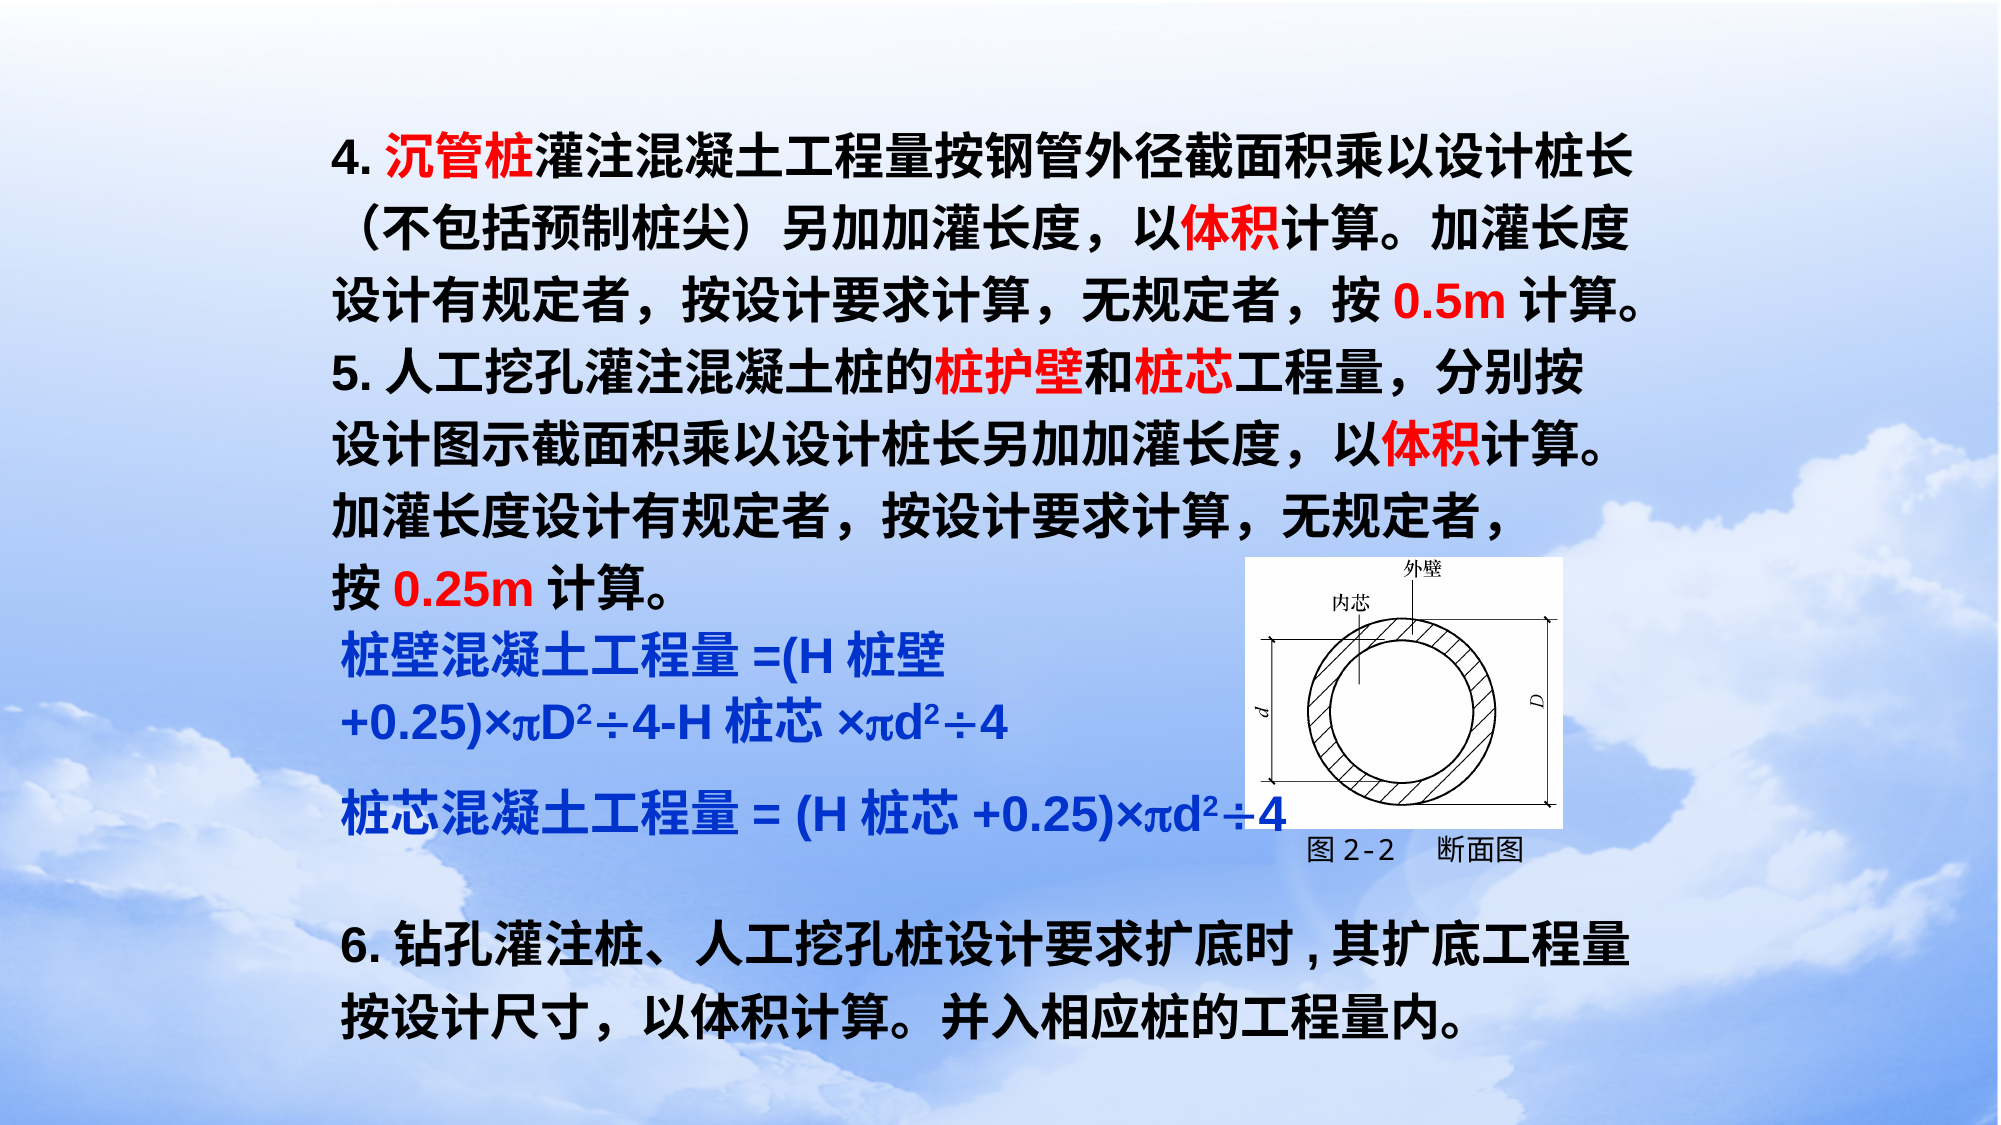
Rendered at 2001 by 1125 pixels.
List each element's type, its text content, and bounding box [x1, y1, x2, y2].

text_box 桩壁混凝土工程量=(H桩壁+0.25)×D24-H桩芯×d24 [325, 610, 1180, 757]
text_box 桩芯混凝土工程量= (H桩芯+0.25)×d24 6.钻孔灌注桩、人工挖孔桩设计要求扩底时,其扩底工程量按设计尺寸，以体积计算。并入相应桩的工程量内。 [325, 773, 1675, 1125]
picture [0, 0, 2001, 1125]
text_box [1245, 557, 1563, 879]
text_box 4.沉管桩灌注混凝土工程量按钢管外径截面积乘以设计桩长 （不包括预制桩尖）另加加灌长度，以体积计算。加灌长度 设计有规定者，按设计要求计算，无规定者，按0.5m计算。 5.人工挖孔灌注混凝土桩的桩护壁和桩芯工程量，分别按 设计图示截面积乘以设计桩长另加加灌长度，以体积计算。 加灌长度设计有规定者，按设计要求计算，无规定者， 按0.25m计算。 [316, 105, 1684, 990]
